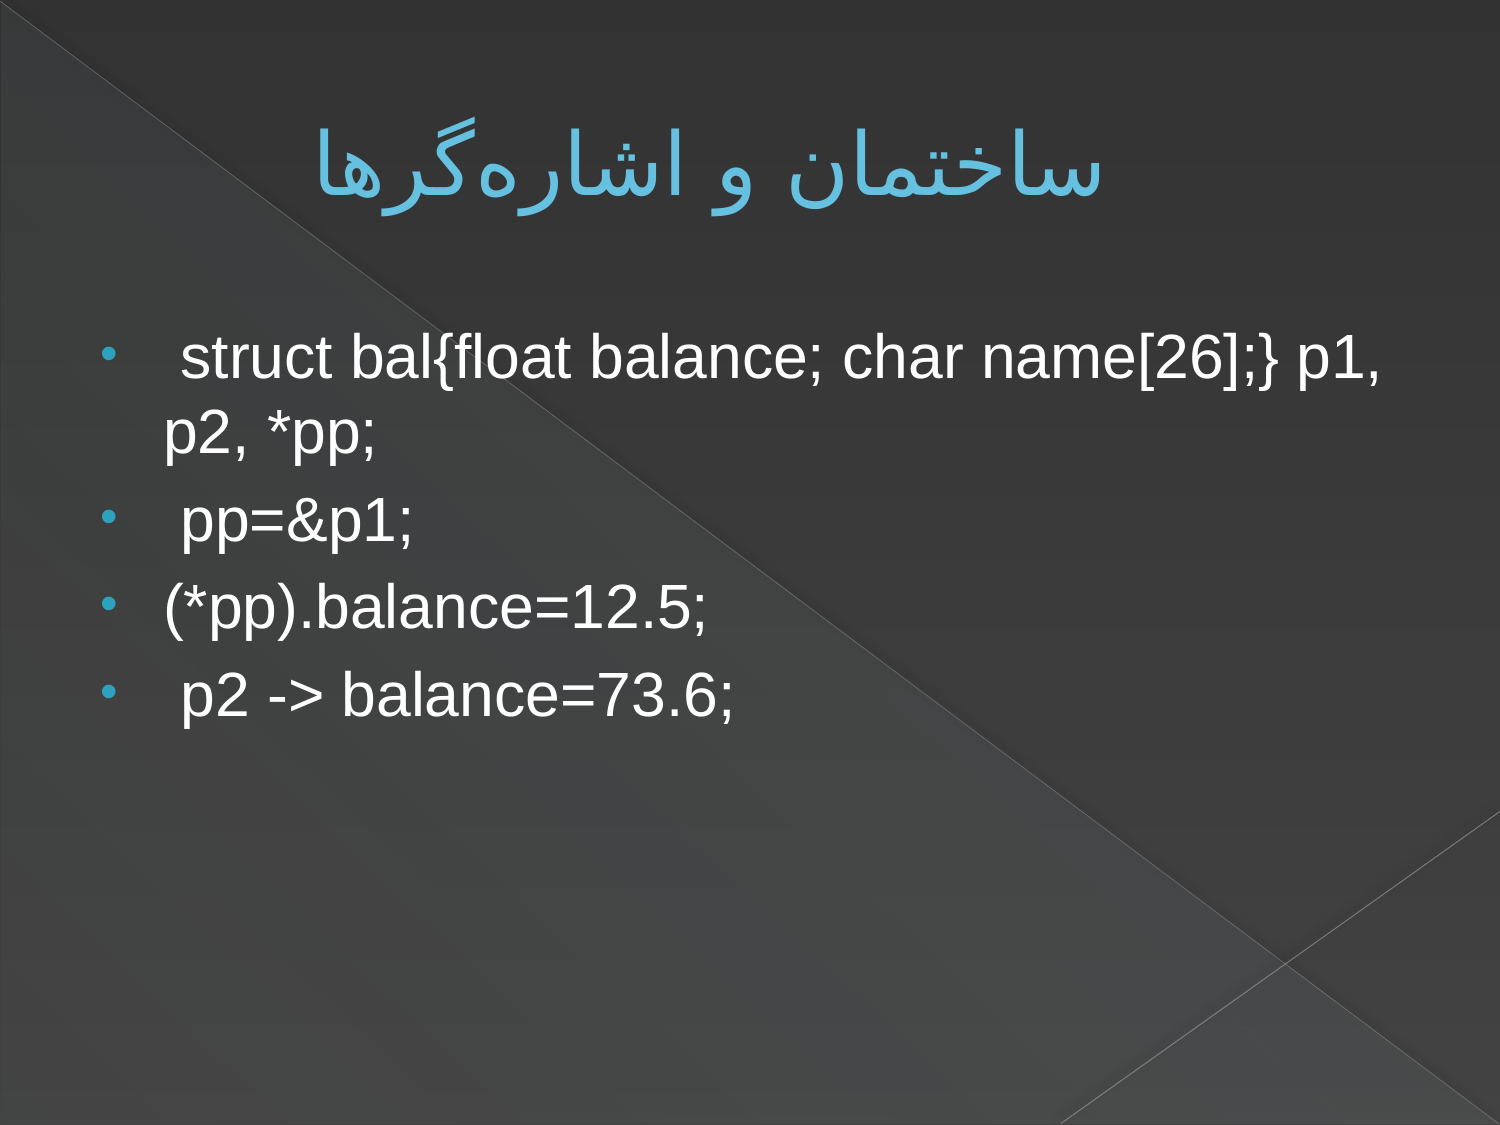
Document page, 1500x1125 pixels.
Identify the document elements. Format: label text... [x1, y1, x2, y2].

title ساختمان و اشاره‌گرها [75, 43, 1425, 274]
list struct bal{float balance; char name[26];} p1, p2, *pp; pp=&p1; (*pp).balance=12.5; p2 -> balance=73.6; [75, 308, 1425, 1059]
